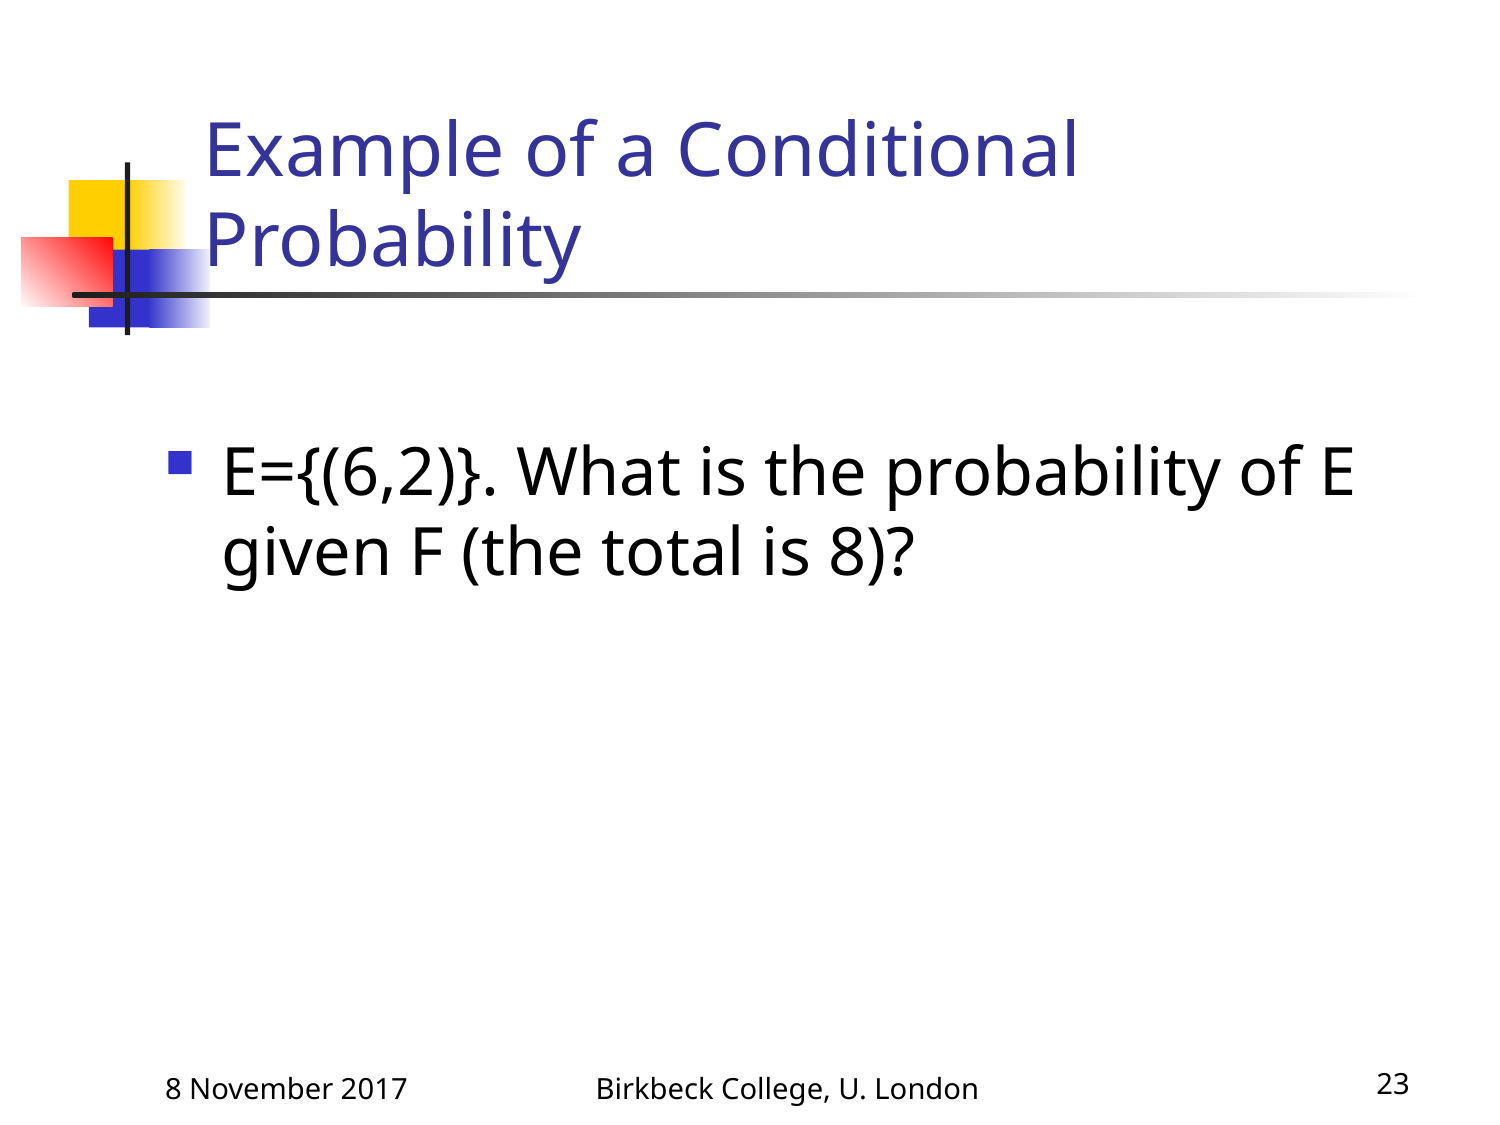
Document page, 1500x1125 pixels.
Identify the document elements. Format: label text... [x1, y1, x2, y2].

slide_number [149, 1037, 463, 1113]
title Example of a Conditional Probability [188, 101, 1468, 289]
footer Birkbeck College, U. London [549, 1037, 1026, 1113]
slide_number 23 [1112, 1037, 1426, 1113]
